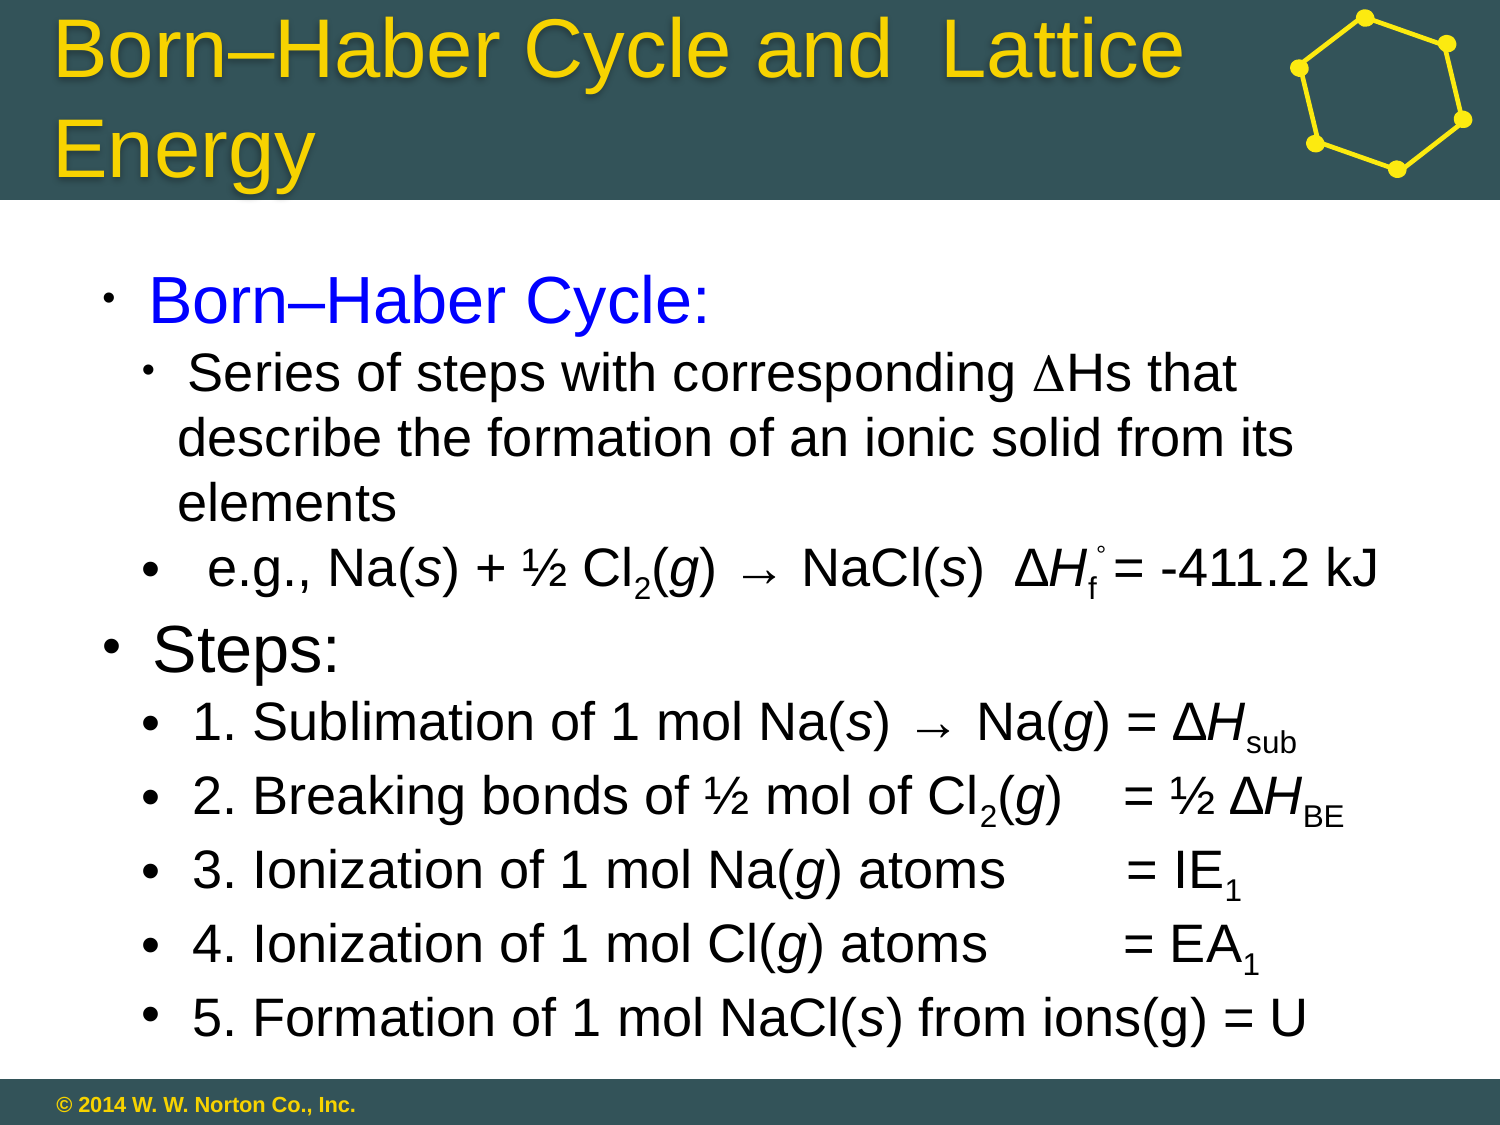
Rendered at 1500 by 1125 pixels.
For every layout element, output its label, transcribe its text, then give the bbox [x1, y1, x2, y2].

text_box Born–Haber Cycle: Series of steps with corresponding Hs that describe the formation of an ionic solid from its elements e.g., Na(s) + ½ Cl2(g) → NaCl(s) ∆Hf = -411.2 kJ Steps: 1. Sublimation of 1 mol Na(s) → Na(g) = ∆Hsub 2. Breaking bonds of ½ mol of Cl2(g) = ½ ∆HBE 3. Ionization of 1 mol Na(g) atoms = IE1 4. Ionization of 1 mol Cl(g) atoms = EA1 5. Formation of 1 mol NaCl(s) from ions(g) = U [87, 249, 1438, 1055]
title Born–Haber Cycle and Lattice Energy [37, 12, 1338, 175]
